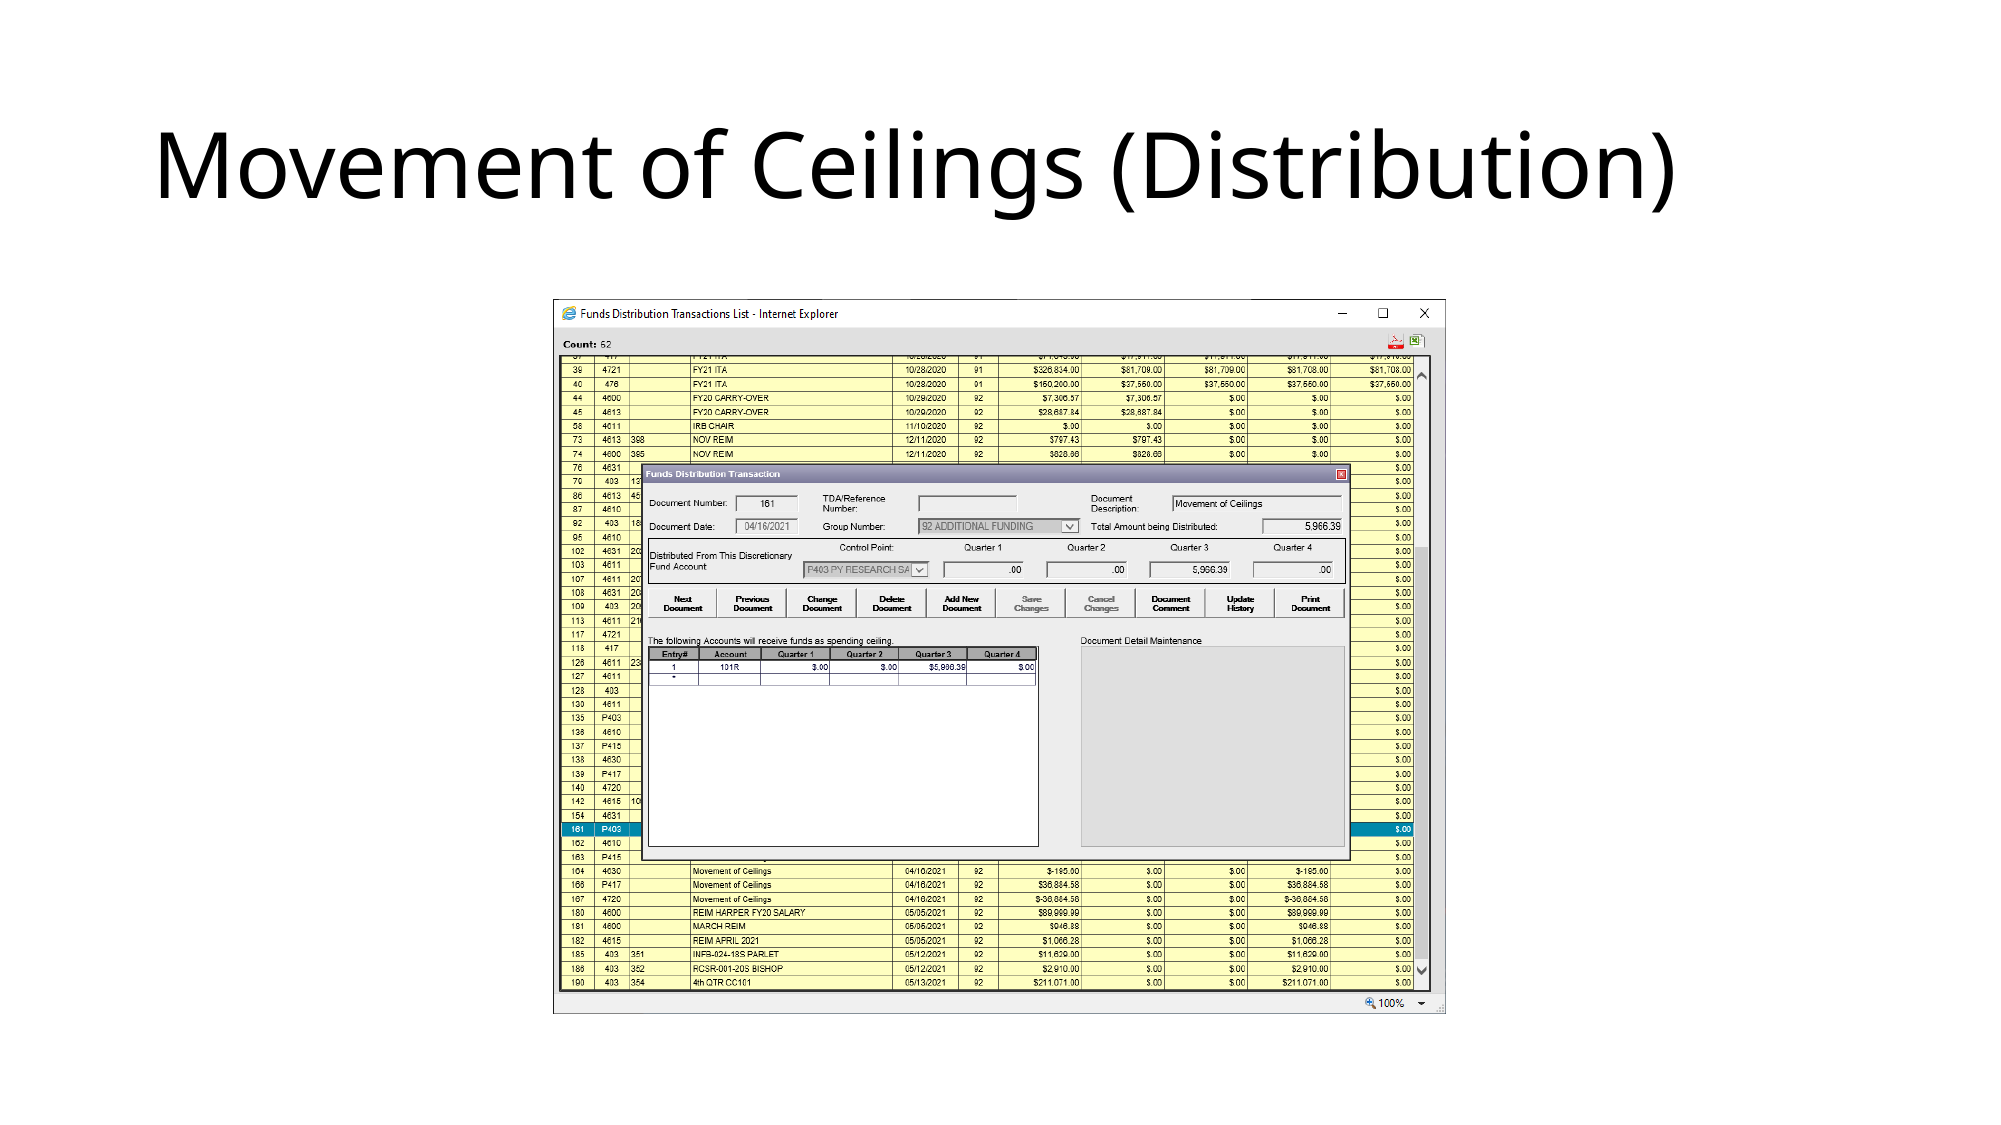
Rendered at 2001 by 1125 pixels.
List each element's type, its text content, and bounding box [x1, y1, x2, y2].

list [553, 299, 1446, 1014]
title Movement of Ceilings (Distribution) [137, 59, 1863, 278]
